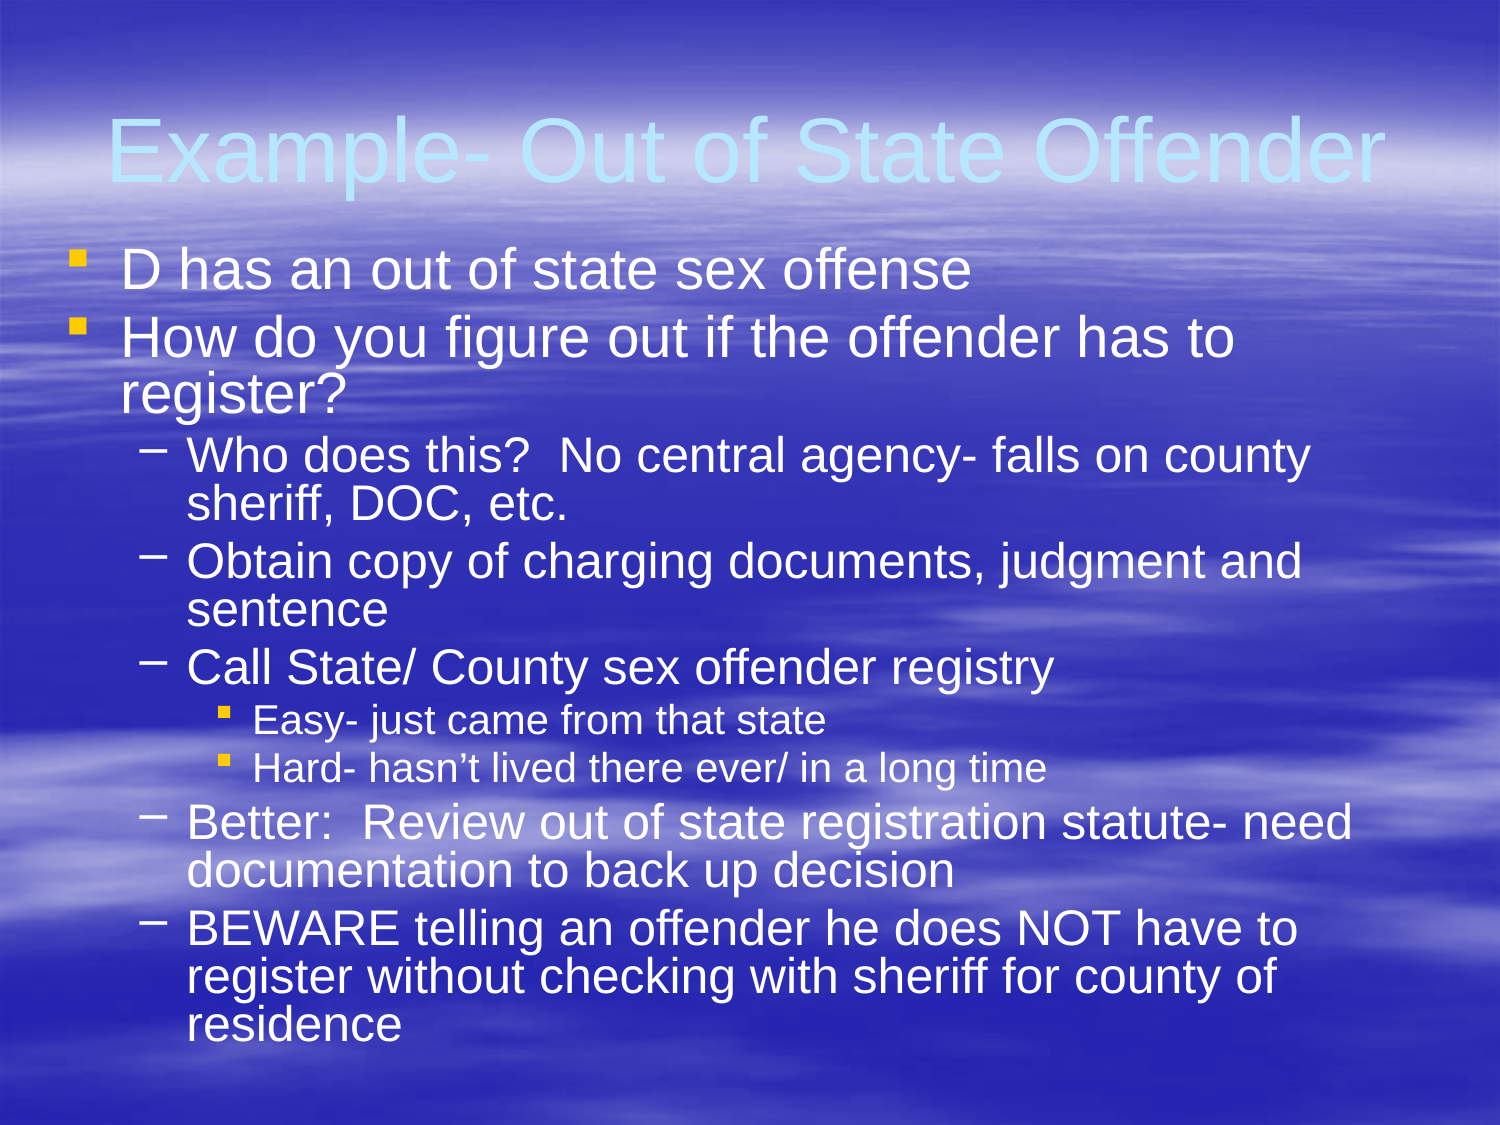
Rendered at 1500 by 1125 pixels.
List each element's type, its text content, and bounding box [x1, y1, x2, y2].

list D has an out of state sex offense How do you figure out if the offender has to register? Who does this? No central agency- falls on county sheriff, DOC, etc. Obtain copy of charging documents, judgment and sentence Call State/ County sex offender registry Easy- just came from that state Hard- hasn’t lived there ever/ in a long time Better: Review out of state registration statute- need documentation to back up decision BEWARE telling an offender he does NOT have to register without checking with sheriff for county of residence [49, 237, 1451, 1076]
title Example- Out of State Offender [49, 37, 1446, 237]
